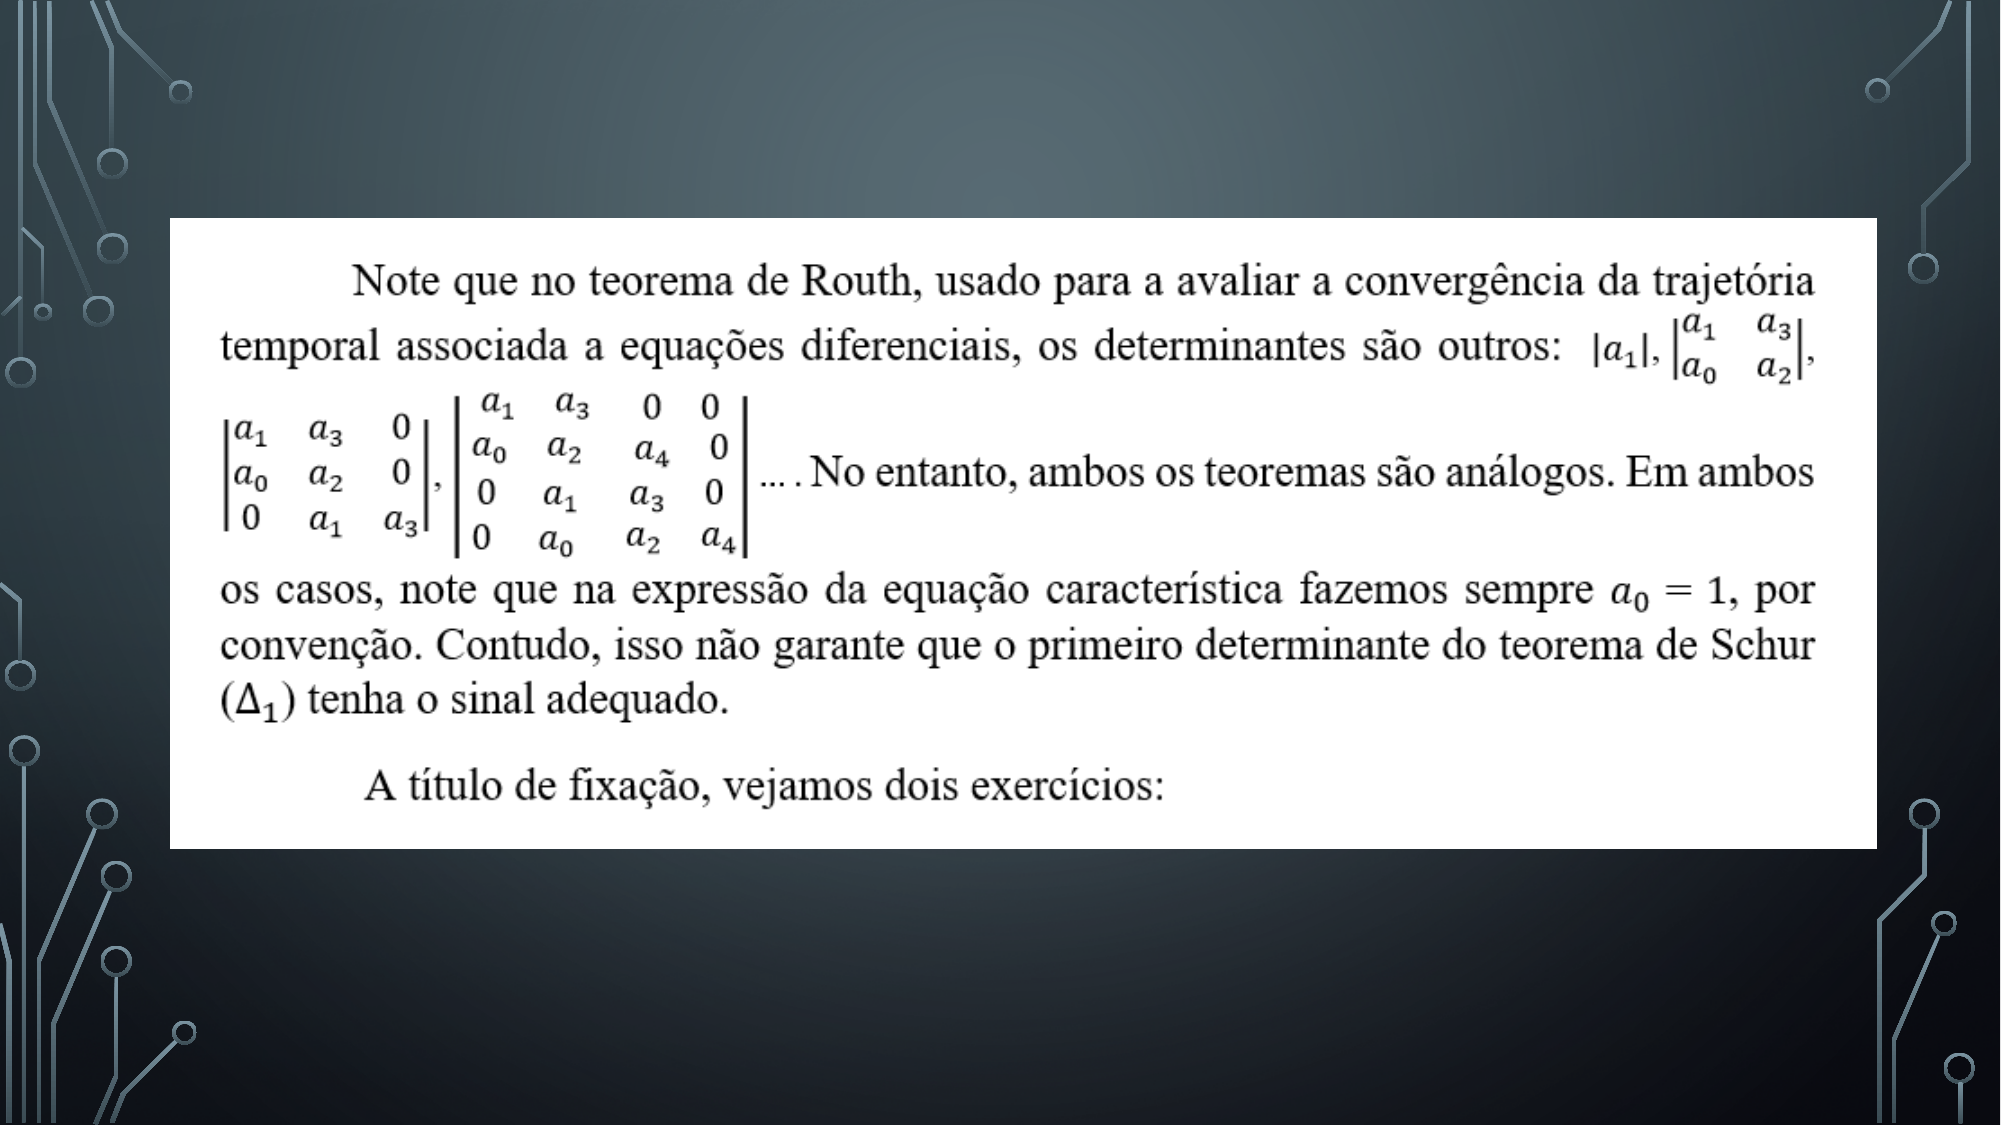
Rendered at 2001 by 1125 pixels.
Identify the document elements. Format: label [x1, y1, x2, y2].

picture [169, 217, 1877, 849]
